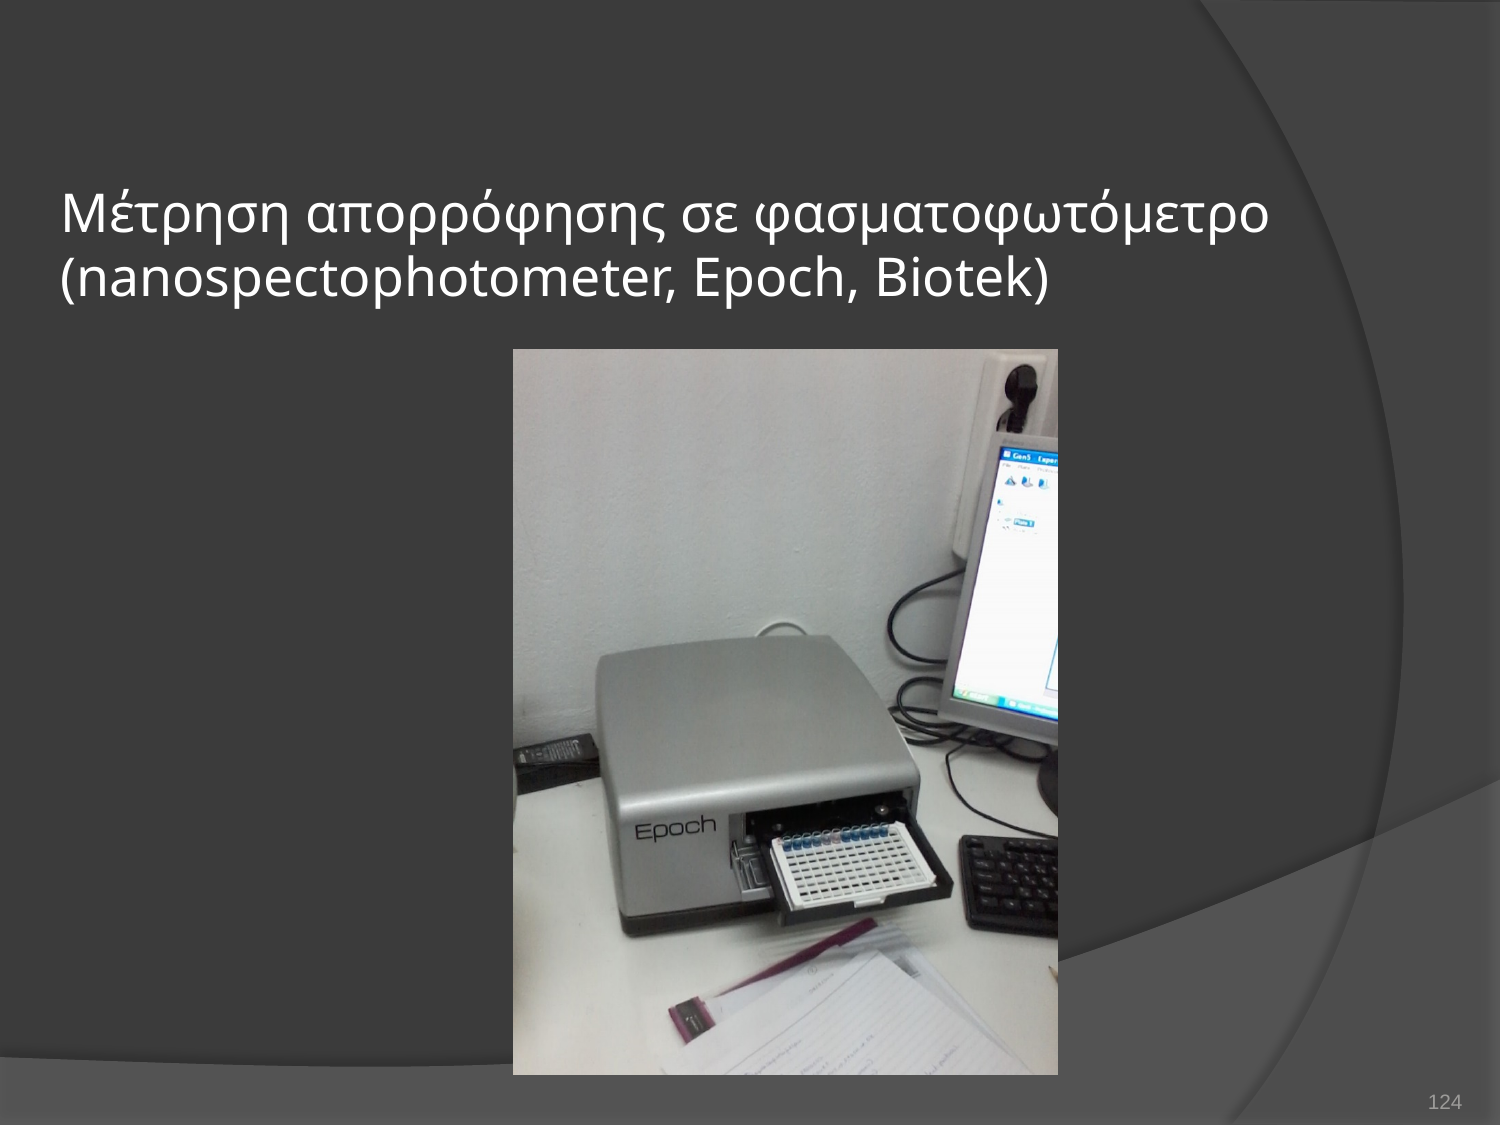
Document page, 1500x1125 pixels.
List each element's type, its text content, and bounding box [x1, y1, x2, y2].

picture [513, 349, 1058, 1075]
slide_number 124 [1337, 1053, 1463, 1114]
title Μέτρηση απορρόφησης σε φασματοφωτόμετρο (nanospectophotometer, Epoch, Biotek) [53, 149, 1279, 337]
